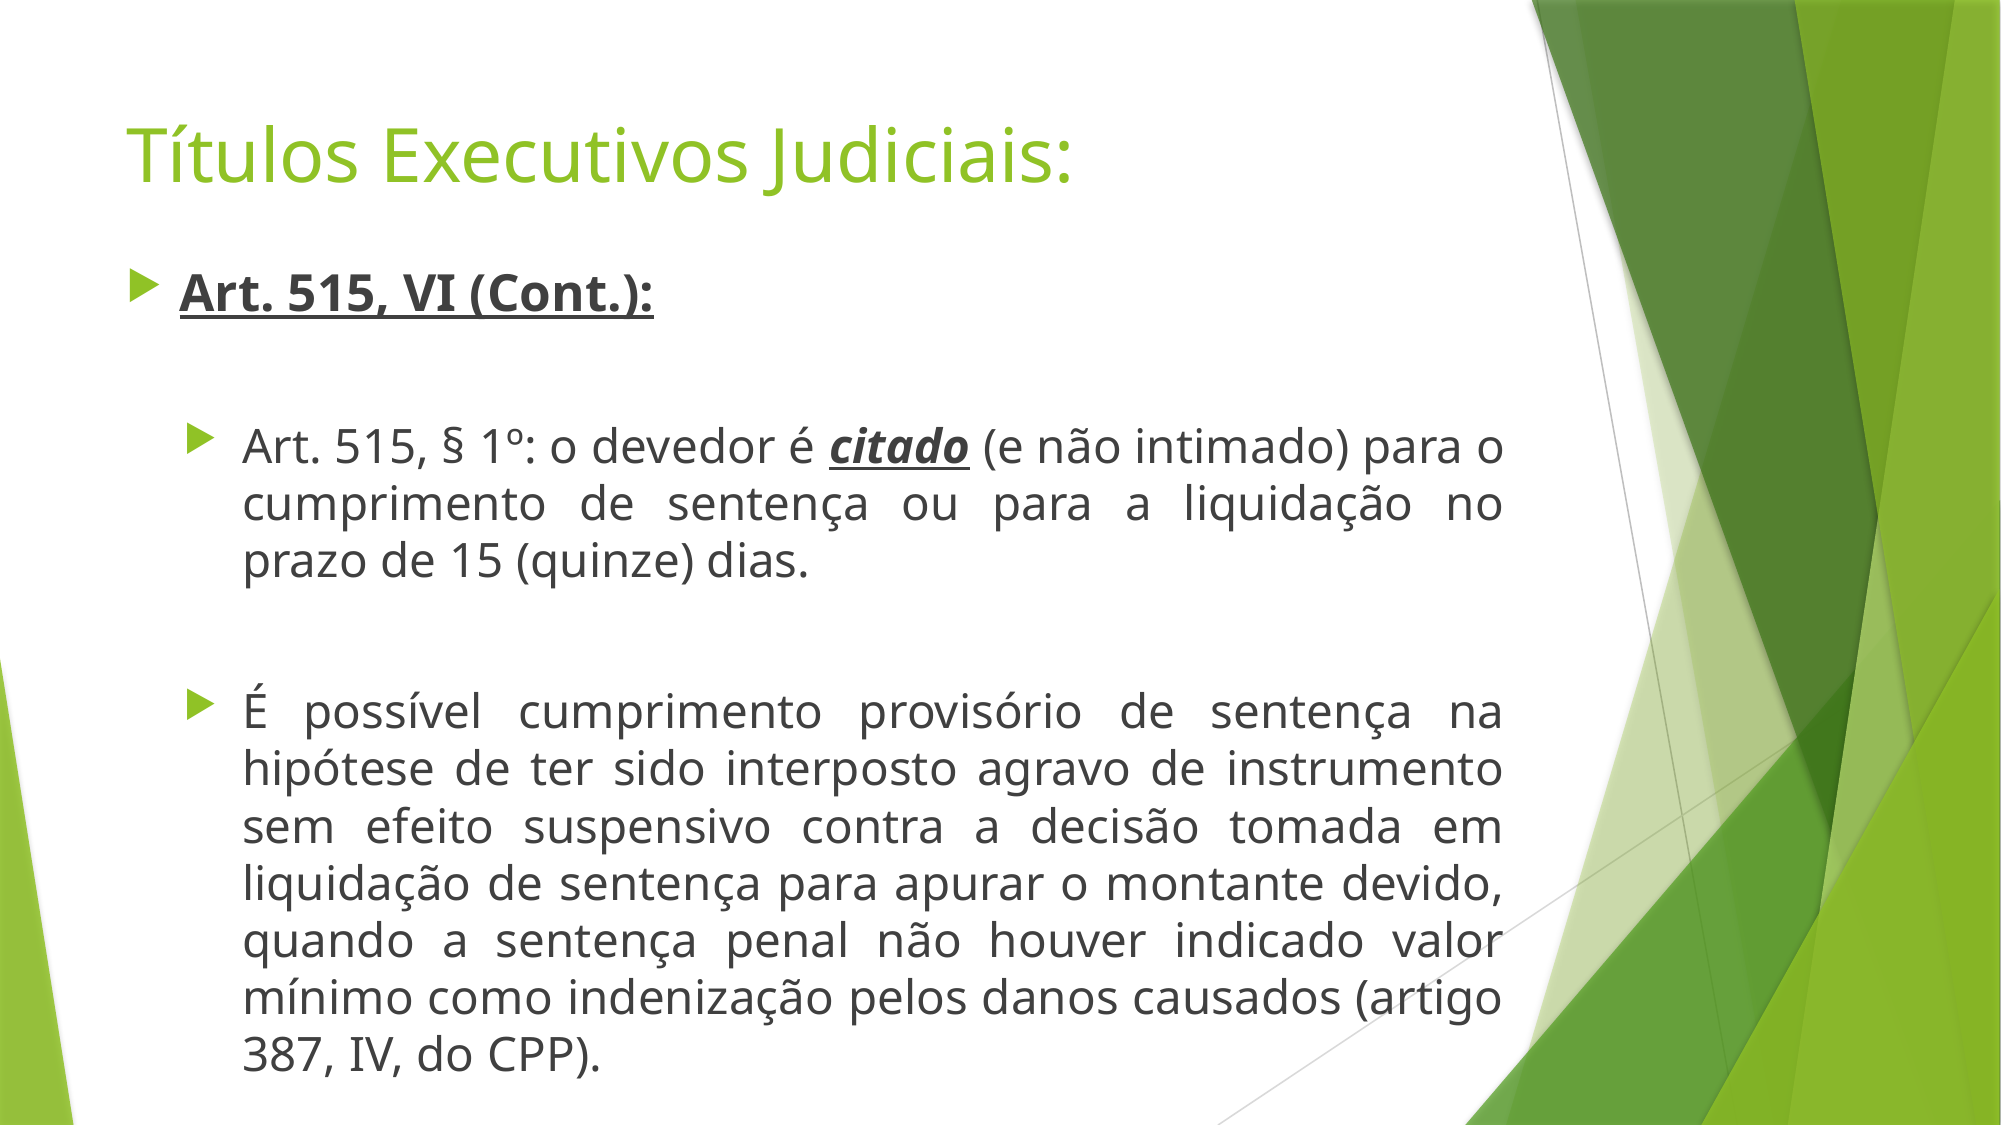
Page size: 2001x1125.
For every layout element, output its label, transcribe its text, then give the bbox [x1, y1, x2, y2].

title Títulos Executivos Judiciais: [111, 99, 1522, 252]
list Art. 515, VI (Cont.): Art. 515, § 1º: o devedor é citado (e não intimado) para o cumprimento de sentença ou para a liquidação no prazo de 15 (quinze) dias. É possível cumprimento provisório de sentença na hipótese de ter sido interposto agravo de instrumento sem efeito suspensivo contra a decisão tomada em liquidação de sentença para apurar o montante devido, quando a sentença penal não houver indicado valor mínimo como indenização pelos danos causados (artigo 387, IV, do CPP). [111, 252, 1522, 1093]
